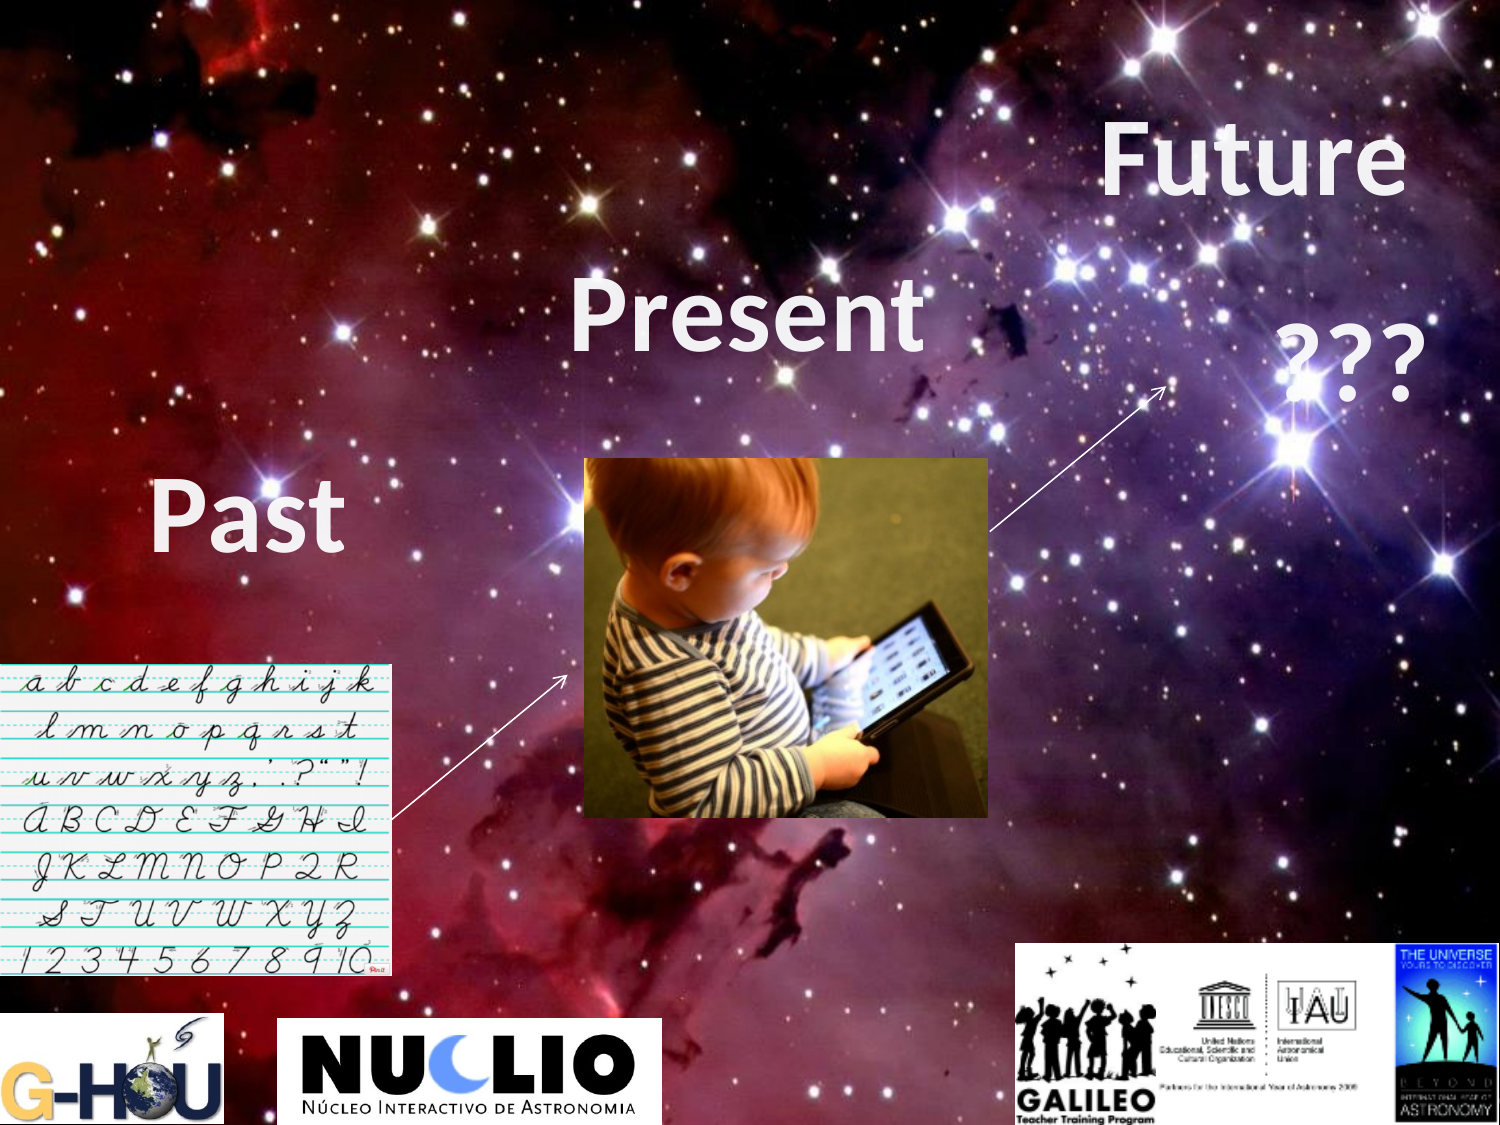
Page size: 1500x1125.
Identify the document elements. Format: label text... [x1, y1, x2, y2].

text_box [989, 385, 1167, 532]
text_box Past [133, 432, 363, 583]
text_box ??? [1222, 281, 1479, 431]
text_box Future [1084, 75, 1427, 225]
text_box Present [553, 231, 946, 382]
picture [0, 0, 1500, 1125]
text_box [390, 674, 568, 821]
